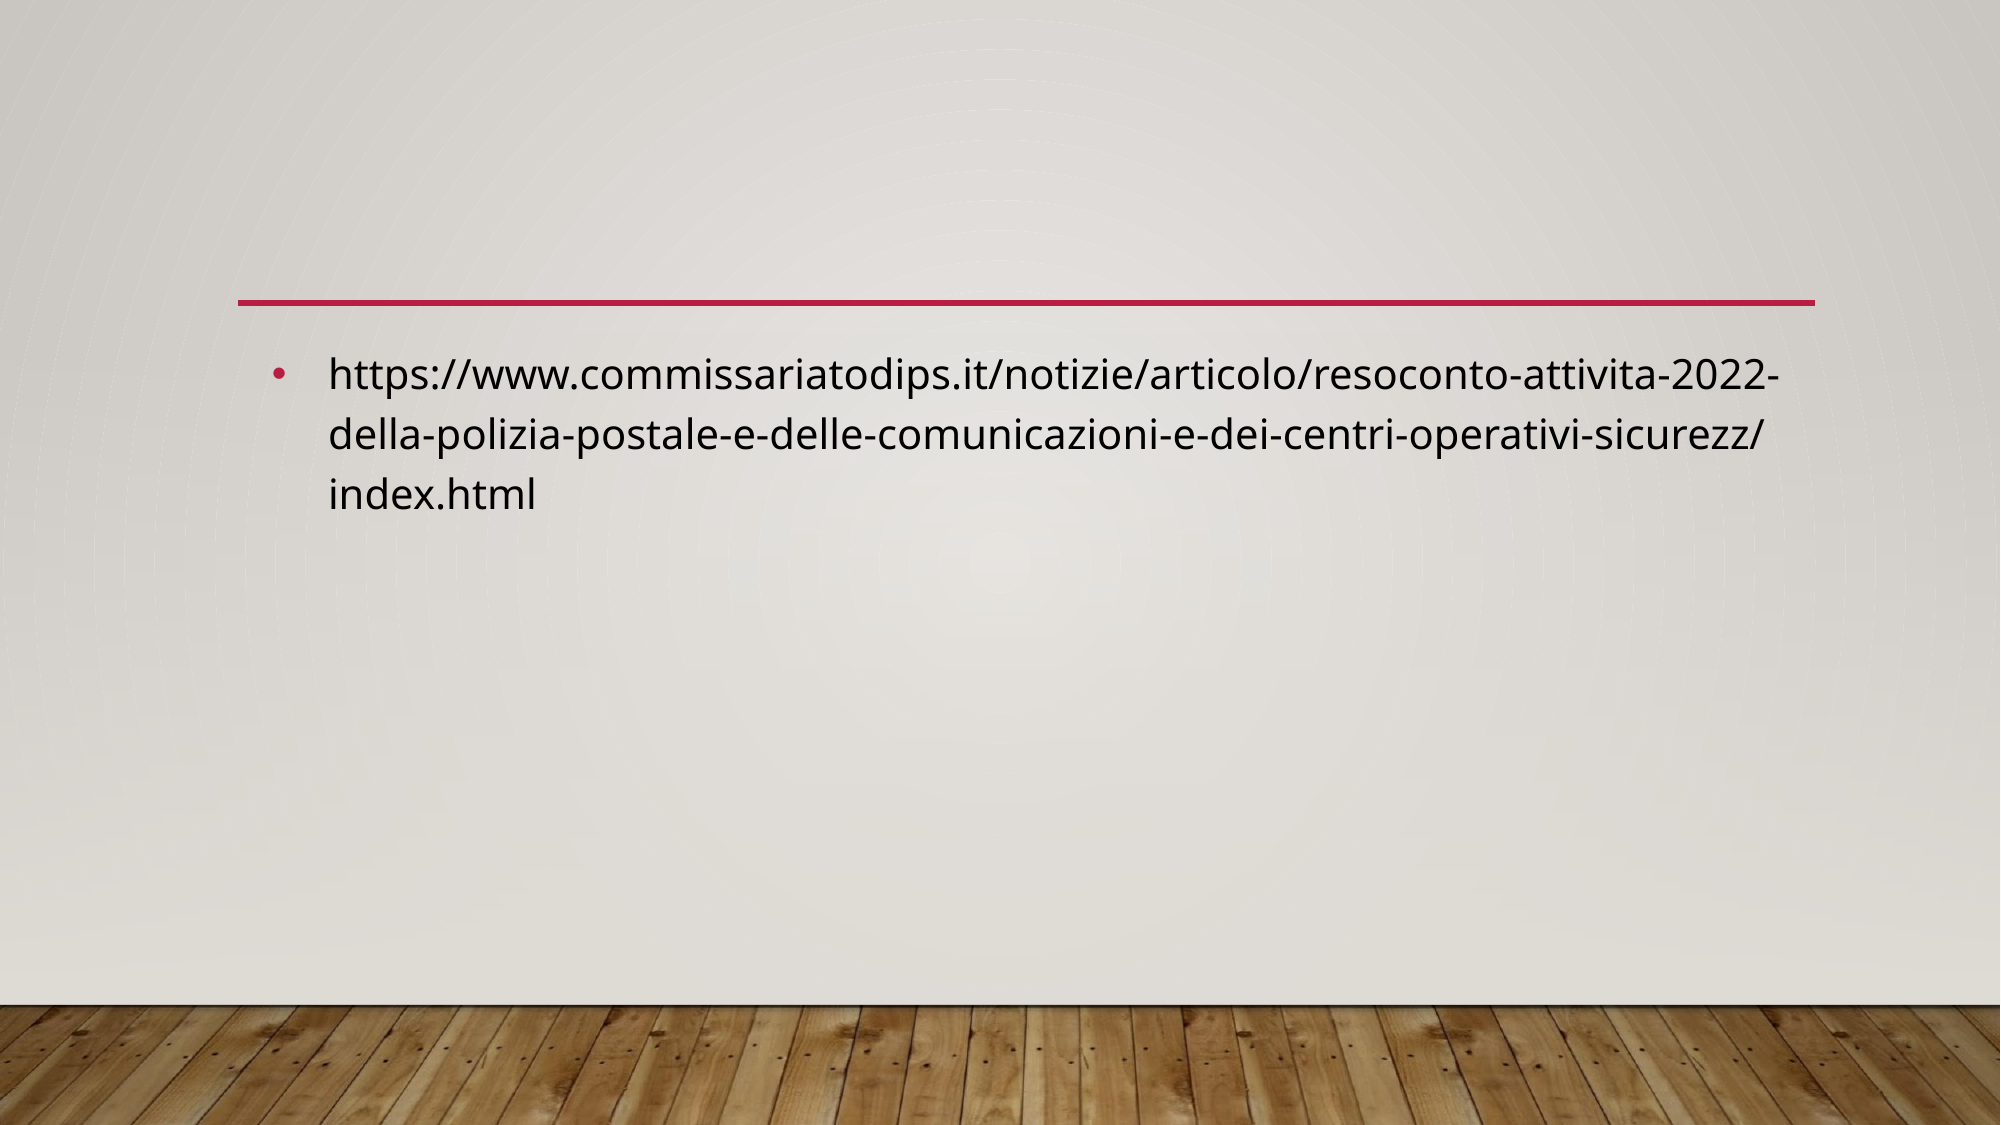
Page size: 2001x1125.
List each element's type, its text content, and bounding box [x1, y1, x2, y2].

list https://www.commissariatodips.it/notizie/articolo/resoconto-attivita-2022-della-polizia-postale-e-delle-comunicazioni-e-dei-centri-operativi-sicurezz/index.html [238, 330, 1814, 897]
picture [0, 1005, 2000, 1125]
